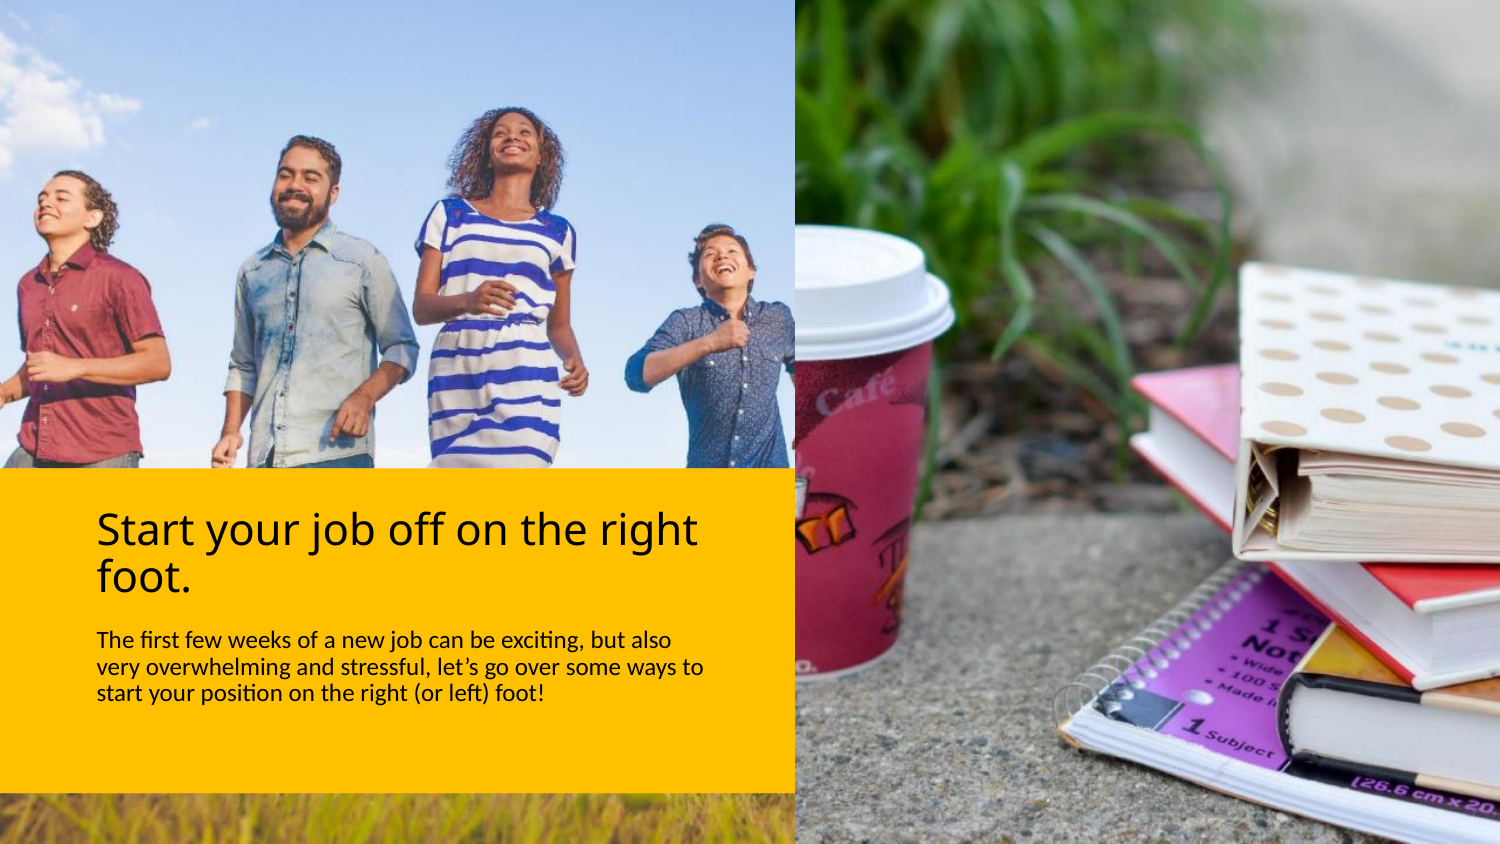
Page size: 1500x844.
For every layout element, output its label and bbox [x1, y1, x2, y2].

picture [0, 0, 1500, 844]
text_box [0, 468, 789, 794]
